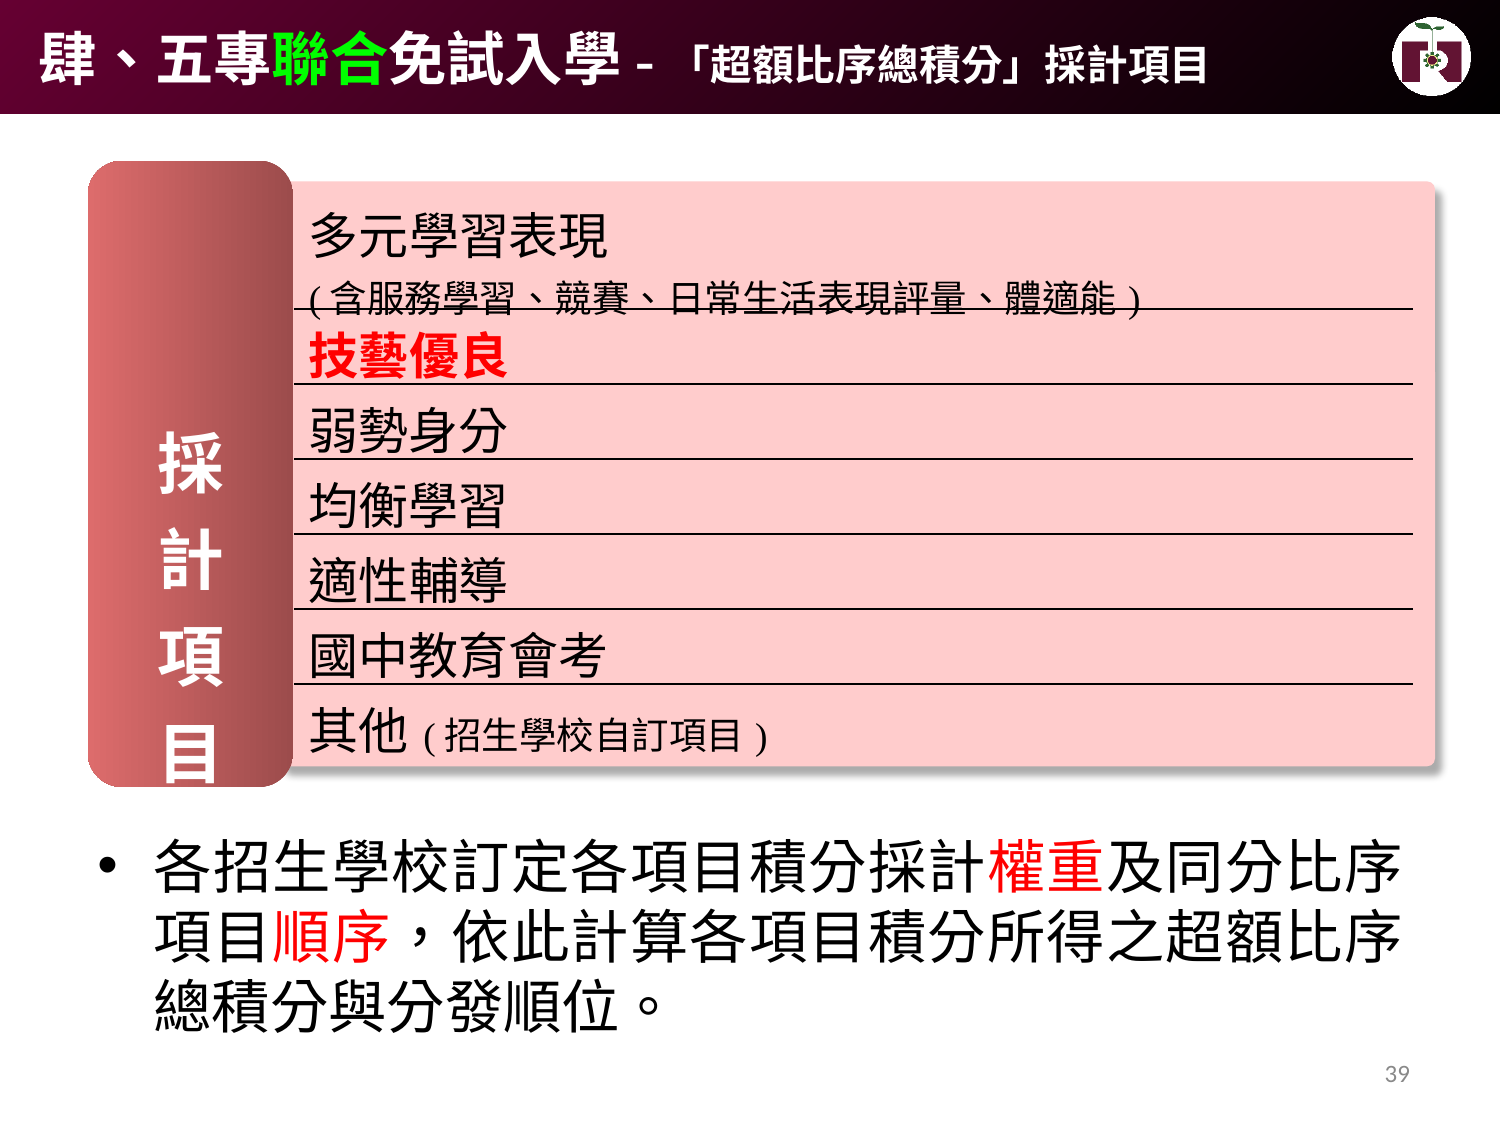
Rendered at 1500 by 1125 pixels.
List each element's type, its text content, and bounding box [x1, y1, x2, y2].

text_box 肆、五專聯合免試入學-「超額比序總積分」採計項目 [24, 15, 1376, 100]
table_cell 技藝優良 [294, 310, 1413, 383]
text_box 各招生學校訂定各項目積分採計權重及同分比序項目順序，依此計算各項目積分所得之超額比序總積分與分發順位。 [82, 822, 1418, 1047]
picture [1392, 17, 1471, 96]
table_header 採 計 項 目 [87, 189, 294, 1019]
table_cell 適性輔導 [294, 535, 1413, 608]
table_header 多元學習表現 (含服務學習、競賽、日常生活表現評量、體適能) [294, 189, 1413, 308]
table_cell 其他(招生學校自訂項目) [294, 685, 1413, 1019]
text_box [88, 160, 293, 189]
table_cell 弱勢身分 [294, 385, 1413, 458]
text_box [291, 181, 1436, 767]
slide_number 39 [1074, 1042, 1425, 1103]
table_cell 均衡學習 [294, 460, 1413, 533]
table_cell 國中教育會考 [294, 610, 1413, 683]
